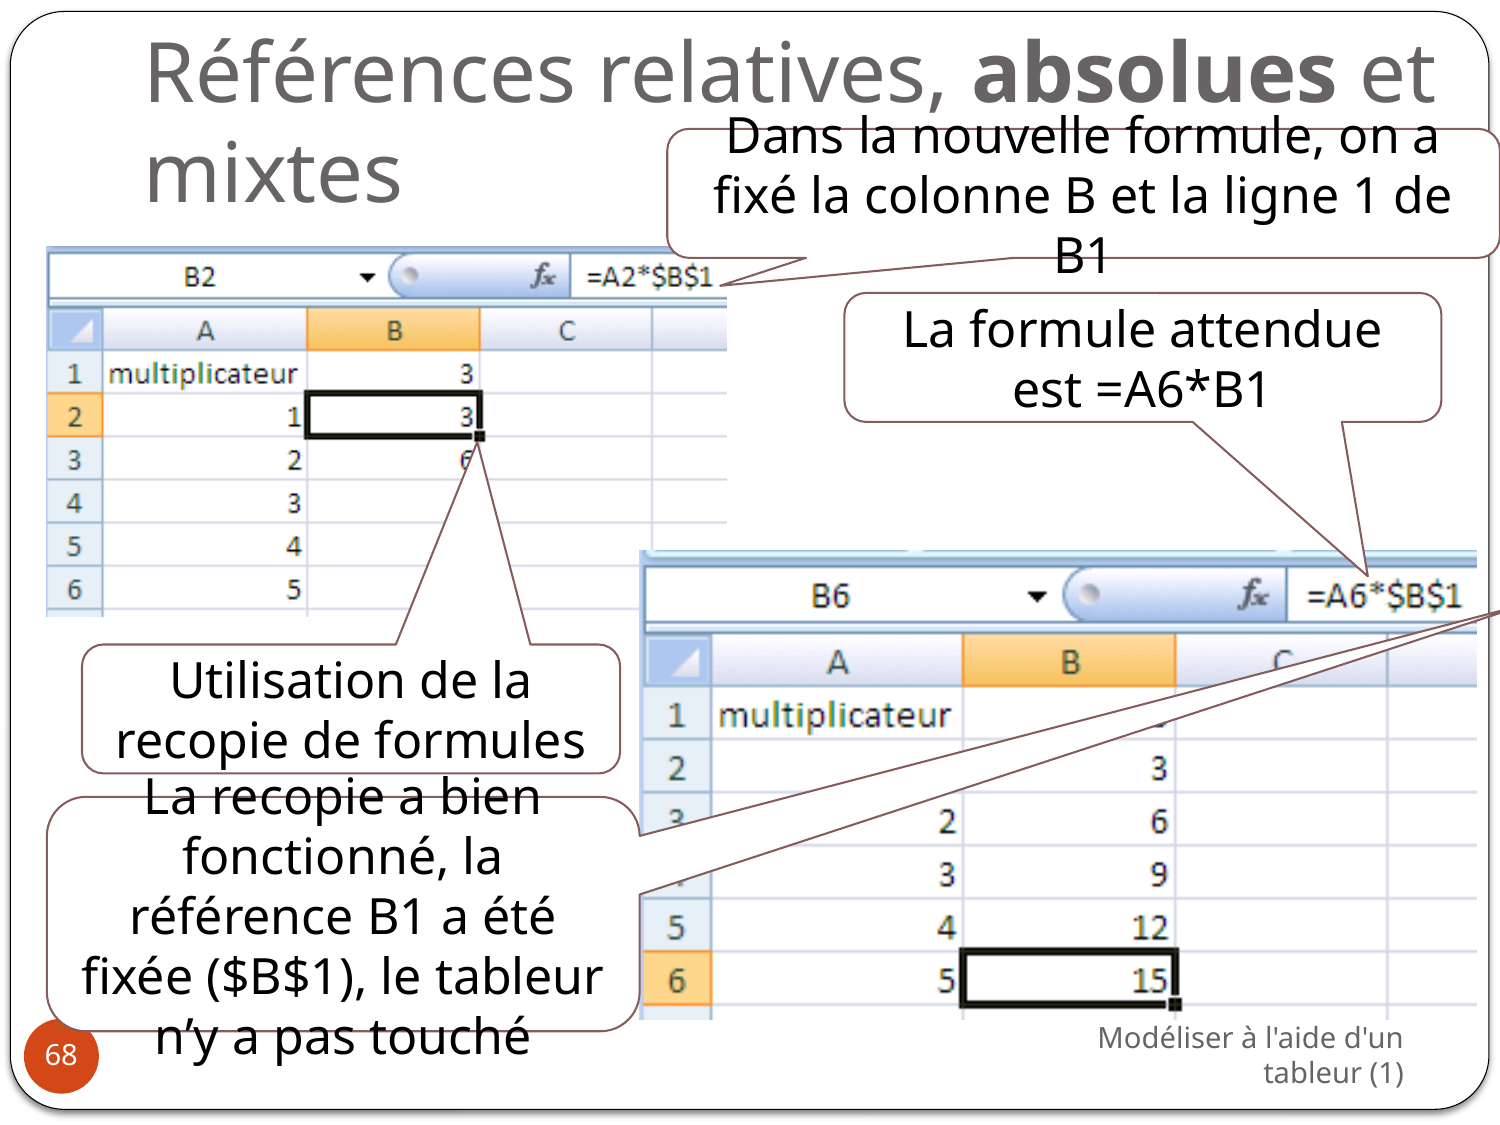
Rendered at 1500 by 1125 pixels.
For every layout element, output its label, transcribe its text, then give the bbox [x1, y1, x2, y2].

text_box La formule attendue est =A6*B1 [843, 291, 1443, 548]
text_box Utilisation de la recopie de formules [80, 628, 622, 775]
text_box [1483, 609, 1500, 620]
slide_number Modéliser à l'aide d'un tableur (1) [1012, 1029, 1419, 1094]
picture [46, 245, 1477, 1020]
title Références relatives, absolues et mixtes [128, 46, 1500, 235]
text_box Dans la nouvelle formule, on a fixé la colonne B et la ligne 1 de B1 [666, 127, 1500, 286]
text_box La recopie a bien fonctionné, la référence B1 a été fixée ($B$1), le tableur n’y a pas touché [45, 795, 633, 1033]
slide_number 68 [23, 1019, 99, 1094]
